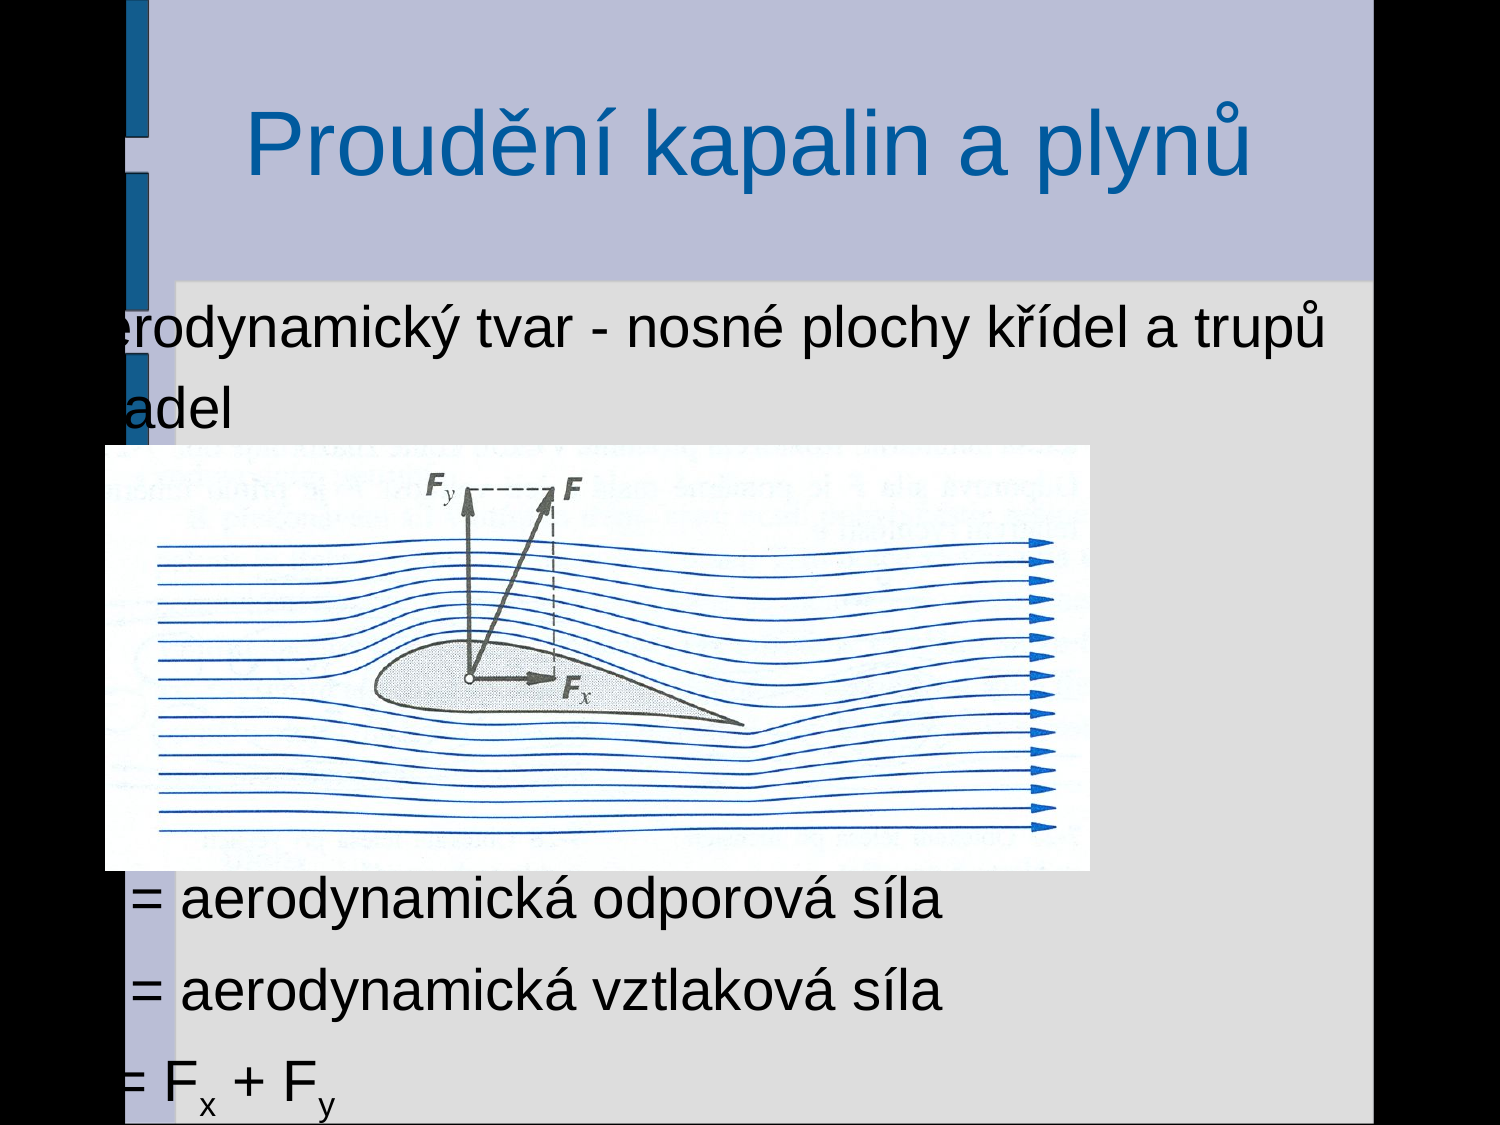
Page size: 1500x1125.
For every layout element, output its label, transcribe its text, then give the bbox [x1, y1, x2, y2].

title Proudění kapalin a plynů [74, 44, 1426, 233]
slide_number 31 [1074, 1024, 1426, 1103]
picture [0, 0, 1500, 1125]
list Aerodynamický tvar - nosné plochy křídel a trupů letadel Fx = aerodynamická odporová síla Fy = aerodynamická vztlaková síla F = Fx + Fy [46, 280, 1398, 1102]
